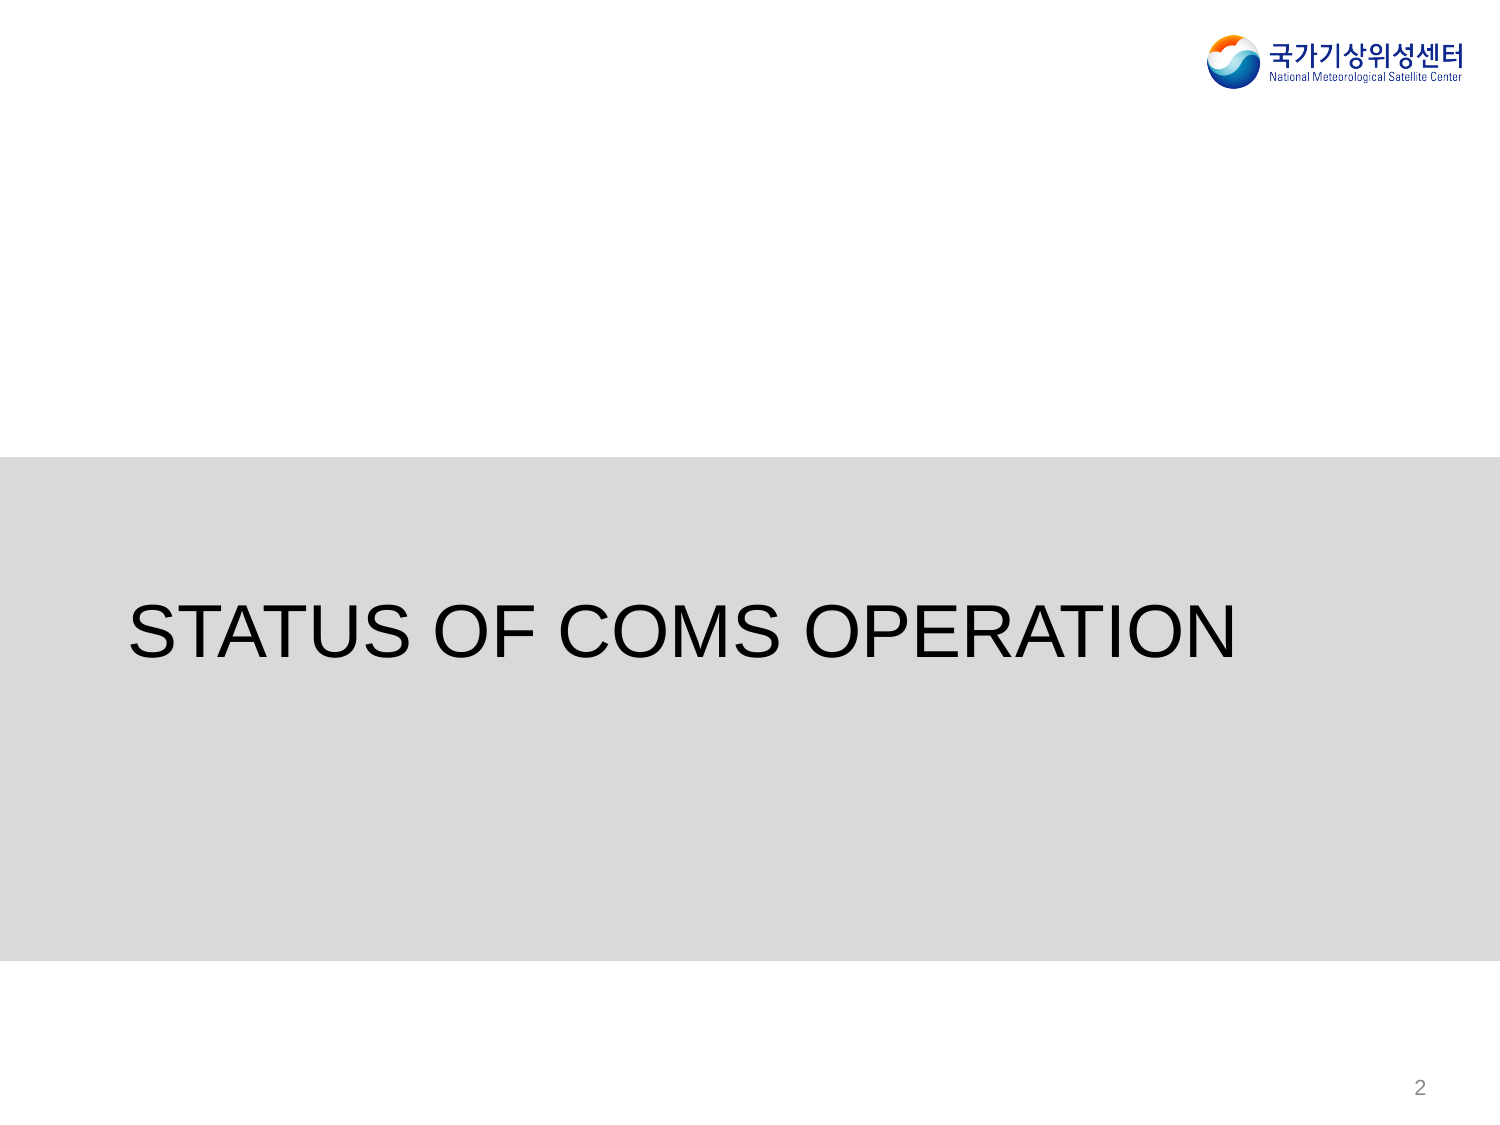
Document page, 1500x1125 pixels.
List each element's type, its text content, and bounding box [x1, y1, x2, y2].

title Status of COMS operation [112, 455, 1388, 680]
picture [1207, 35, 1465, 89]
slide_number 1 [1289, 1066, 1442, 1107]
